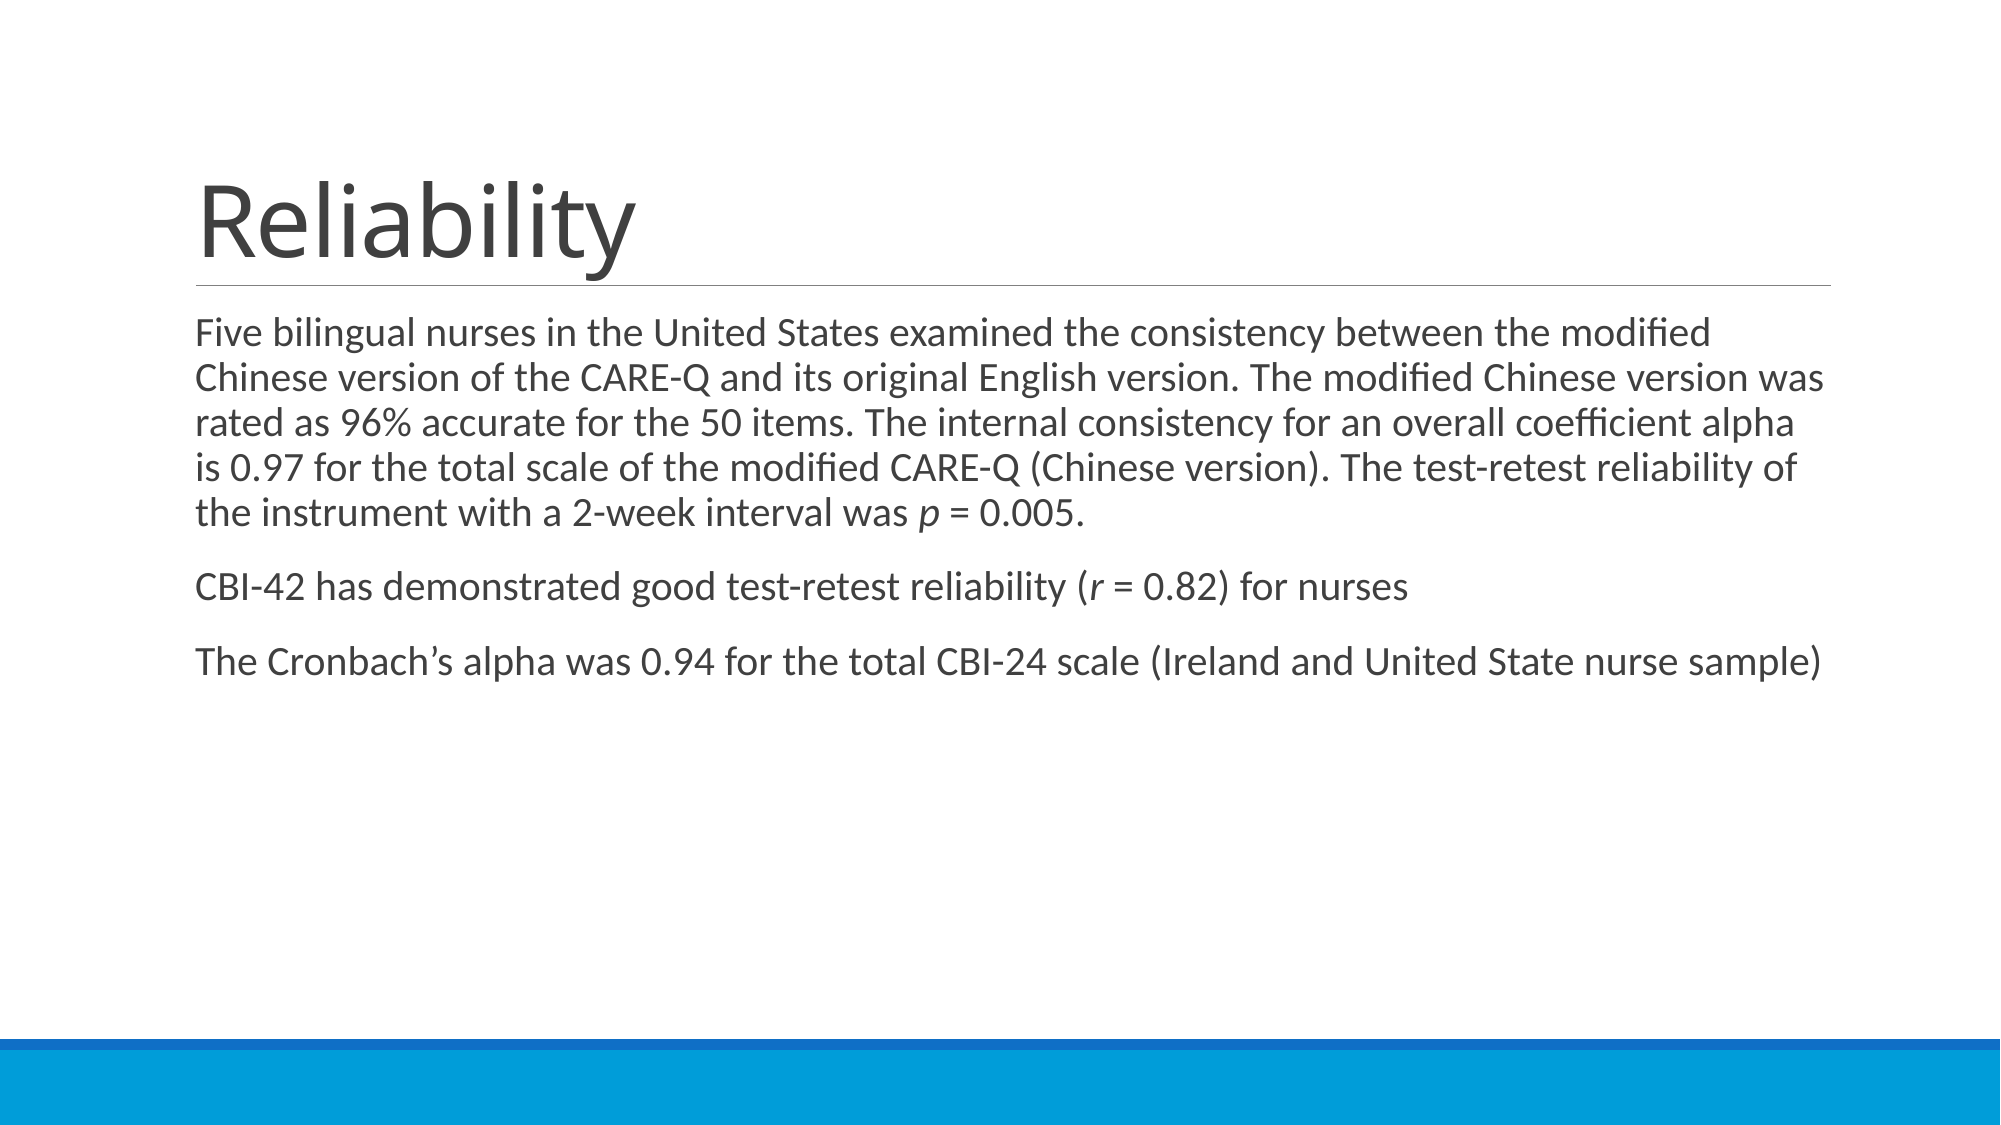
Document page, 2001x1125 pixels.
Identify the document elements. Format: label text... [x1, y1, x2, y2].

list Five bilingual nurses in the United States examined the consistency between the modified Chinese version of the CARE-Q and its original English version. The modified Chinese version was rated as 96% accurate for the 50 items. The internal consistency for an overall coefficient alpha is 0.97 for the total scale of the modified CARE-Q (Chinese version). The test-retest reliability of the instrument with a 2-week interval was p = 0.005. CBI-42 has demonstrated good test-retest reliability (r = 0.82) for nurses The Cronbach’s alpha was 0.94 for the total CBI-24 scale (Ireland and United State nurse sample) [180, 302, 1830, 963]
title Reliability [180, 47, 1830, 285]
